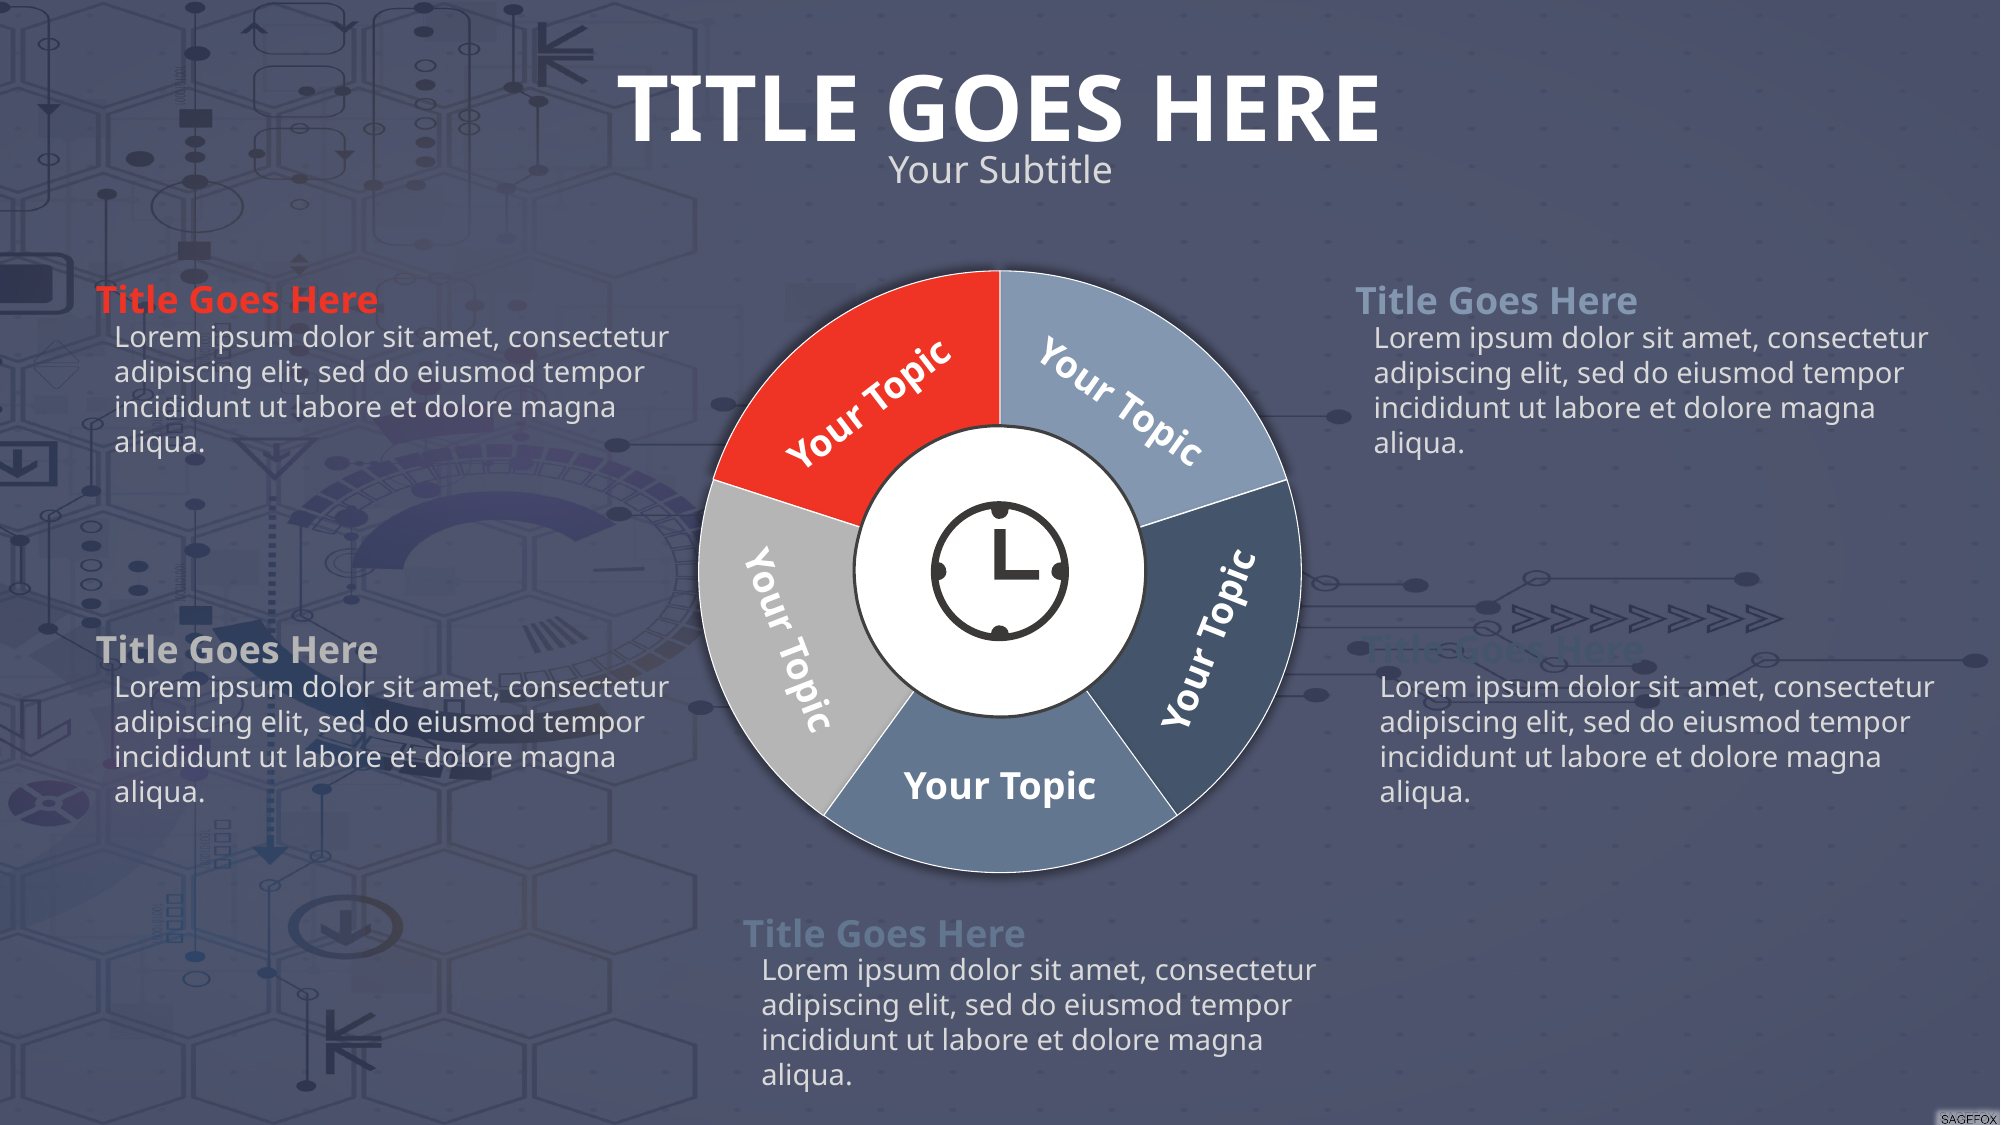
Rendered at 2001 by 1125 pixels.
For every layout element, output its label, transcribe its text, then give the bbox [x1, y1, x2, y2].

text_box Your Topic [762, 311, 976, 495]
text_box [698, 479, 890, 814]
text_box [761, 909, 1321, 1094]
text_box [1379, 625, 1940, 810]
text_box Your Topic [1138, 525, 1276, 755]
text_box [713, 270, 1000, 523]
text_box [823, 718, 1178, 873]
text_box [548, 42, 1452, 199]
picture [1938, 1114, 1999, 1125]
text_box [1001, 270, 1287, 523]
text_box Your Topic [1013, 312, 1230, 490]
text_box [853, 424, 1147, 718]
text_box [1110, 479, 1302, 815]
text_box Your Topic [722, 525, 859, 755]
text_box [114, 275, 674, 460]
text_box Your Topic [888, 754, 1112, 815]
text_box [114, 625, 674, 810]
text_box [1373, 276, 1934, 461]
